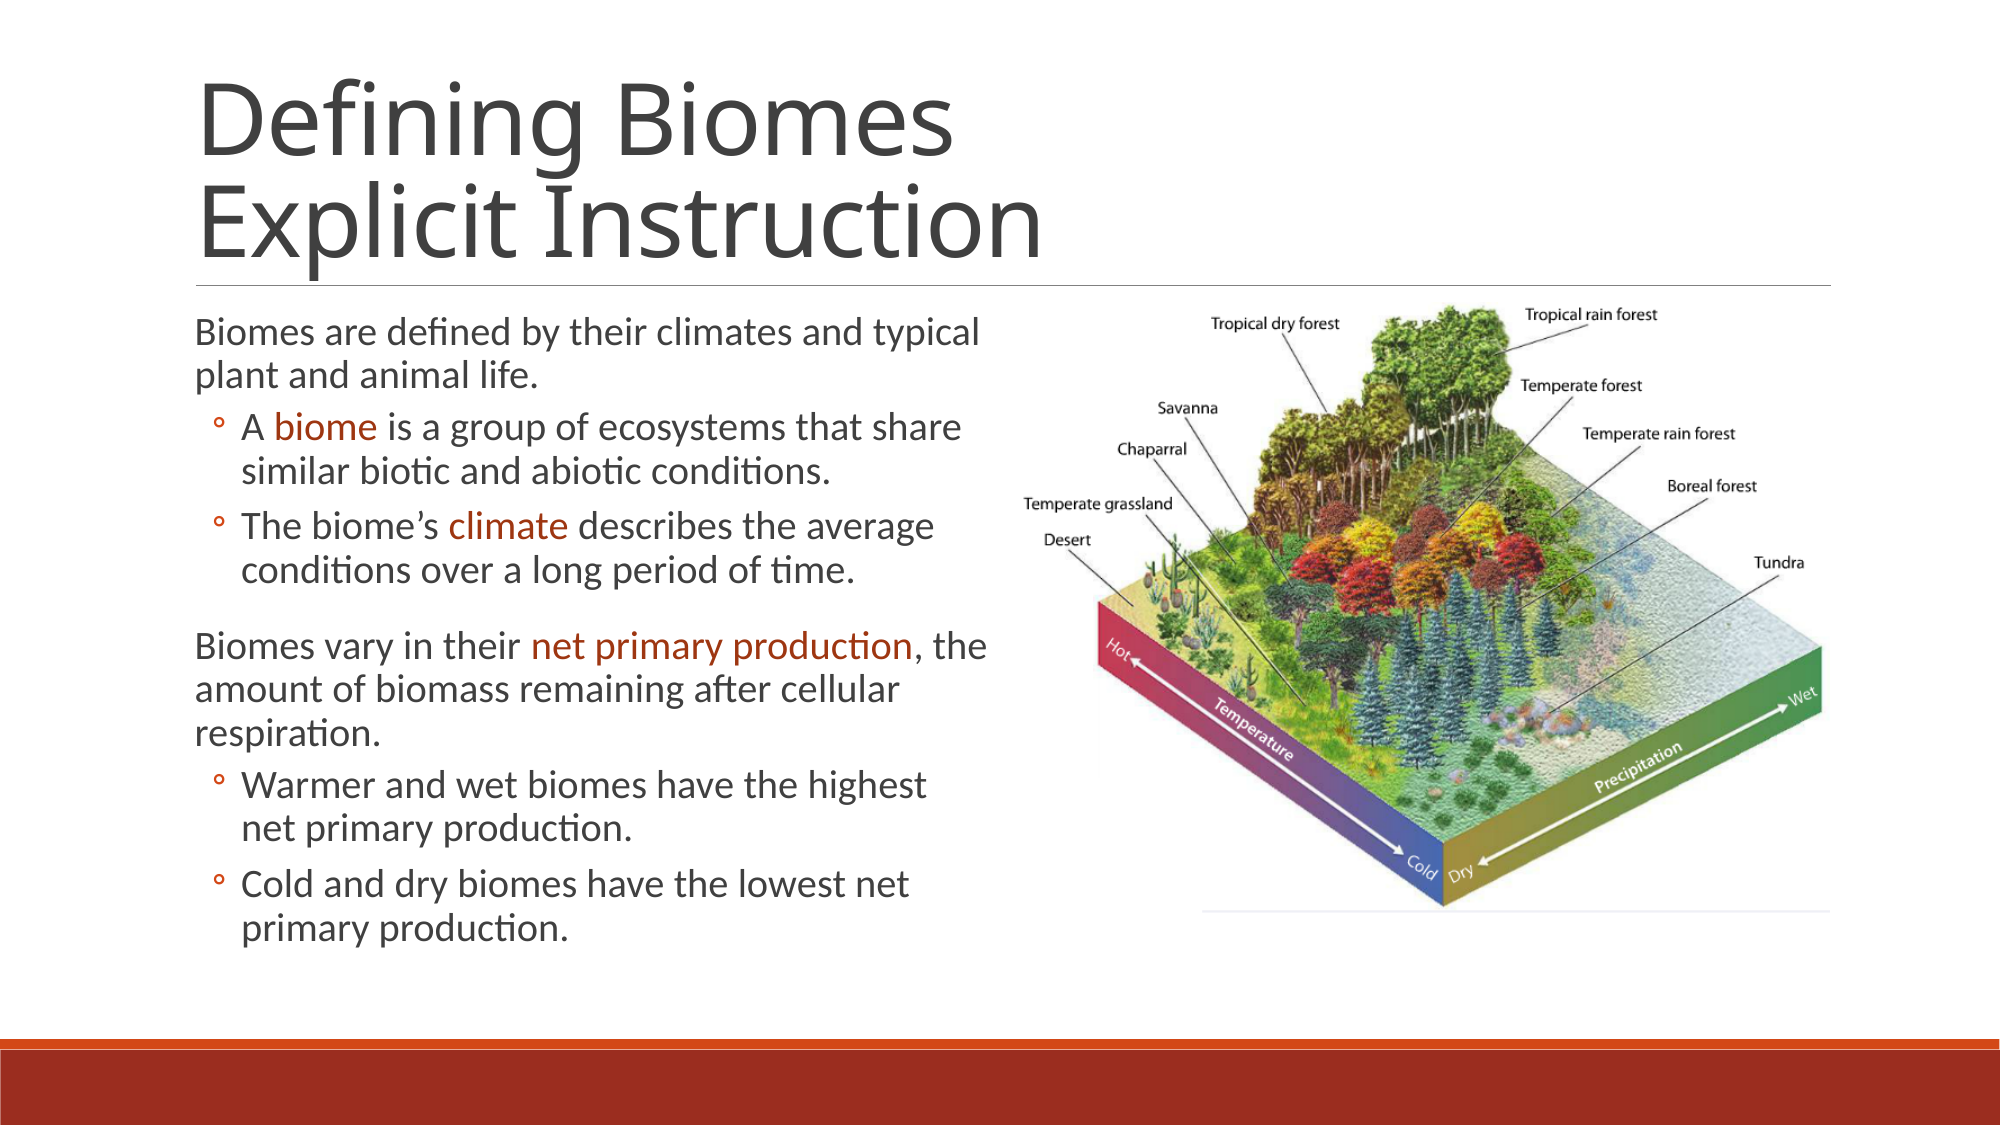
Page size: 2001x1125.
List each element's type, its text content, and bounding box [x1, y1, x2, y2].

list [1019, 302, 1831, 917]
list Biomes are defined by their climates and typical plant and animal life. A biome is a group of ecosystems that share similar biotic and abiotic conditions. The biome’s climate describes the average conditions over a long period of time. Biomes vary in their net primary production, the amount of biomass remaining after cellular respiration. Warmer and wet biomes have the highest net primary production. Cold and dry biomes have the lowest net primary production. [180, 302, 990, 963]
title Defining Biomes Explicit Instruction [180, 47, 1830, 285]
